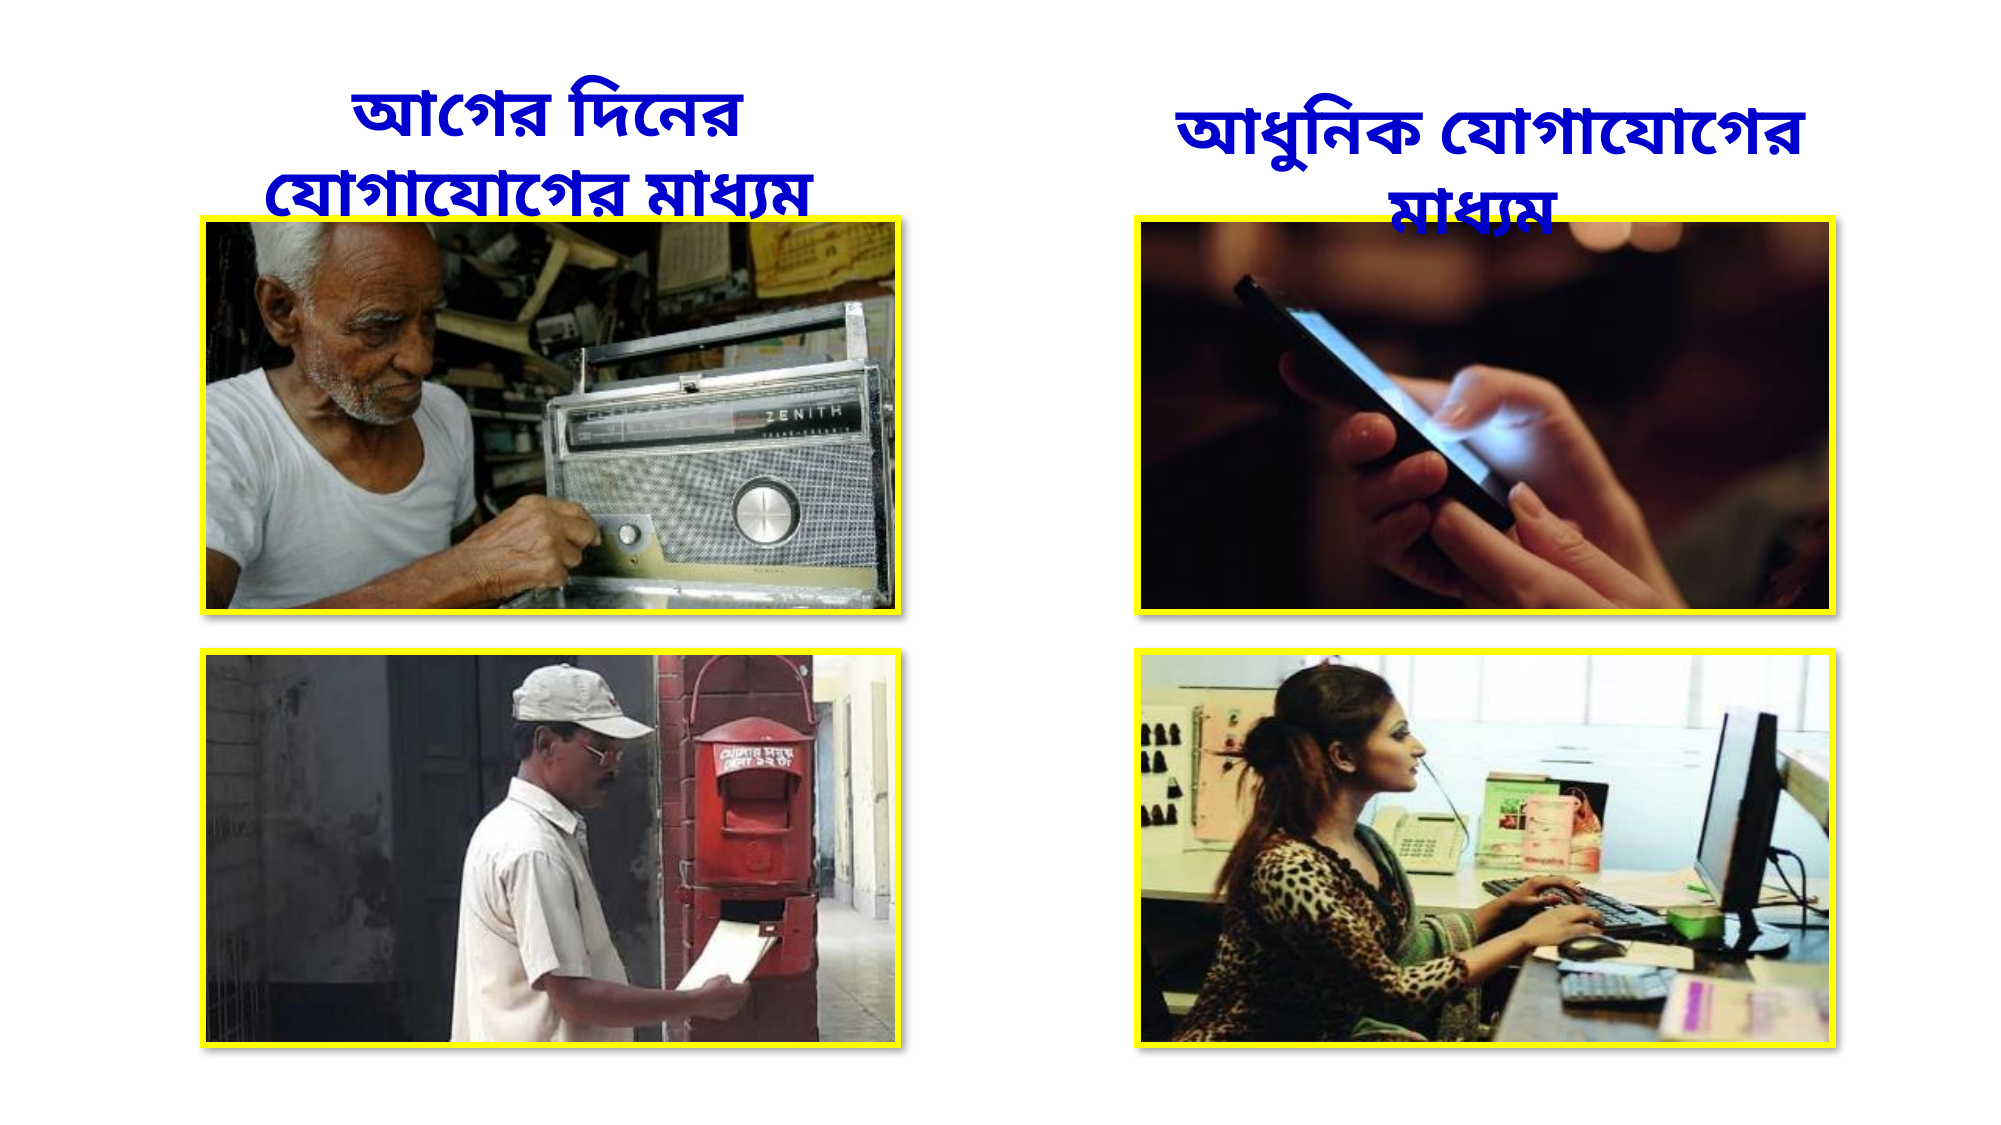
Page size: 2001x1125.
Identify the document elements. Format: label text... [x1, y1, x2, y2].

picture [206, 654, 896, 1043]
picture [1140, 221, 1830, 610]
picture [1140, 654, 1830, 1043]
text_box আধুনিক যোগাযোগের মাধ্যম [1152, 80, 1830, 221]
text_box আগের দিনের যোগাযোগের মাধ্যম [187, 62, 909, 238]
picture [206, 221, 896, 610]
